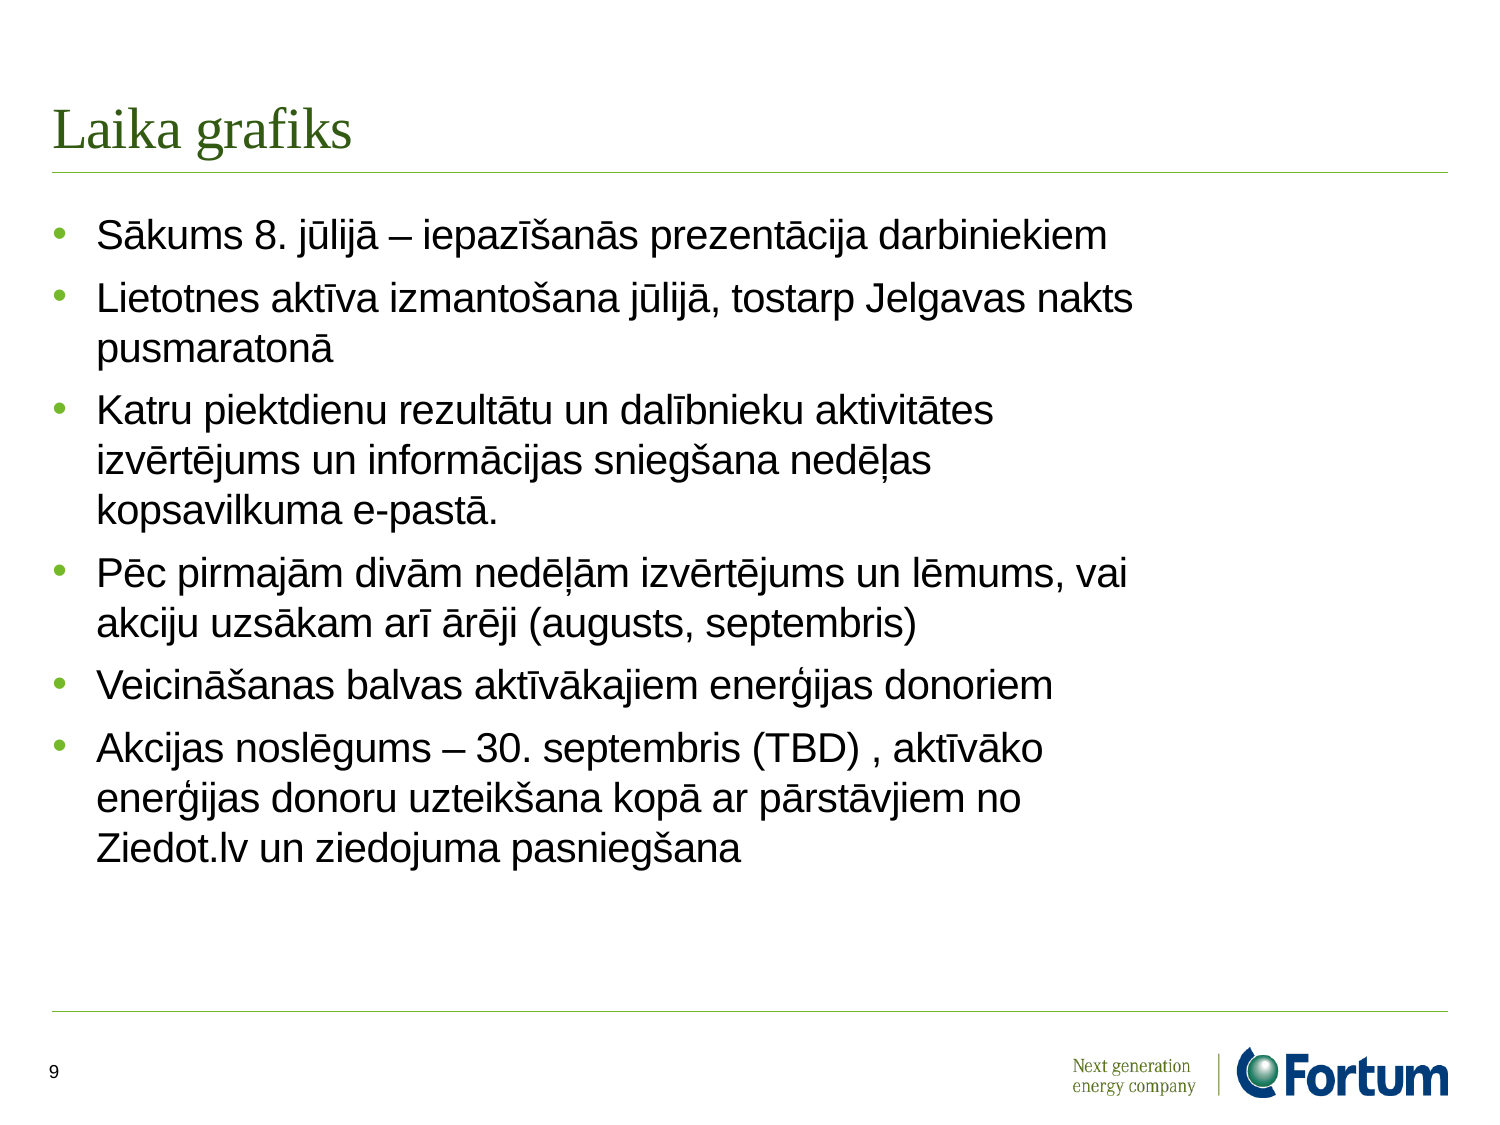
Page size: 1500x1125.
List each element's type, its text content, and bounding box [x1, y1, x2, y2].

picture [1073, 1047, 1448, 1098]
slide_number 9 [48, 1058, 107, 1083]
title Laika grafiks [52, 42, 1448, 161]
list Sākums 8. jūlijā – iepazīšanās prezentācija darbiniekiem Lietotnes aktīva izmantošana jūlijā, tostarp Jelgavas nakts pusmaratonā Katru piektdienu rezultātu un dalībnieku aktivitātes izvērtējums un informācijas sniegšana nedēļas kopsavilkuma e-pastā. Pēc pirmajām divām nedēļām izvērtējums un lēmums, vai akciju uzsākam arī ārēji (augusts, septembris) Veicināšanas balvas aktīvākajiem enerģijas donoriem Akcijas noslēgums – 30. septembris (TBD) , aktīvāko enerģijas donoru uzteikšana kopā ar pārstāvjiem no Ziedot.lv un ziedojuma pasniegšana [52, 207, 1152, 988]
